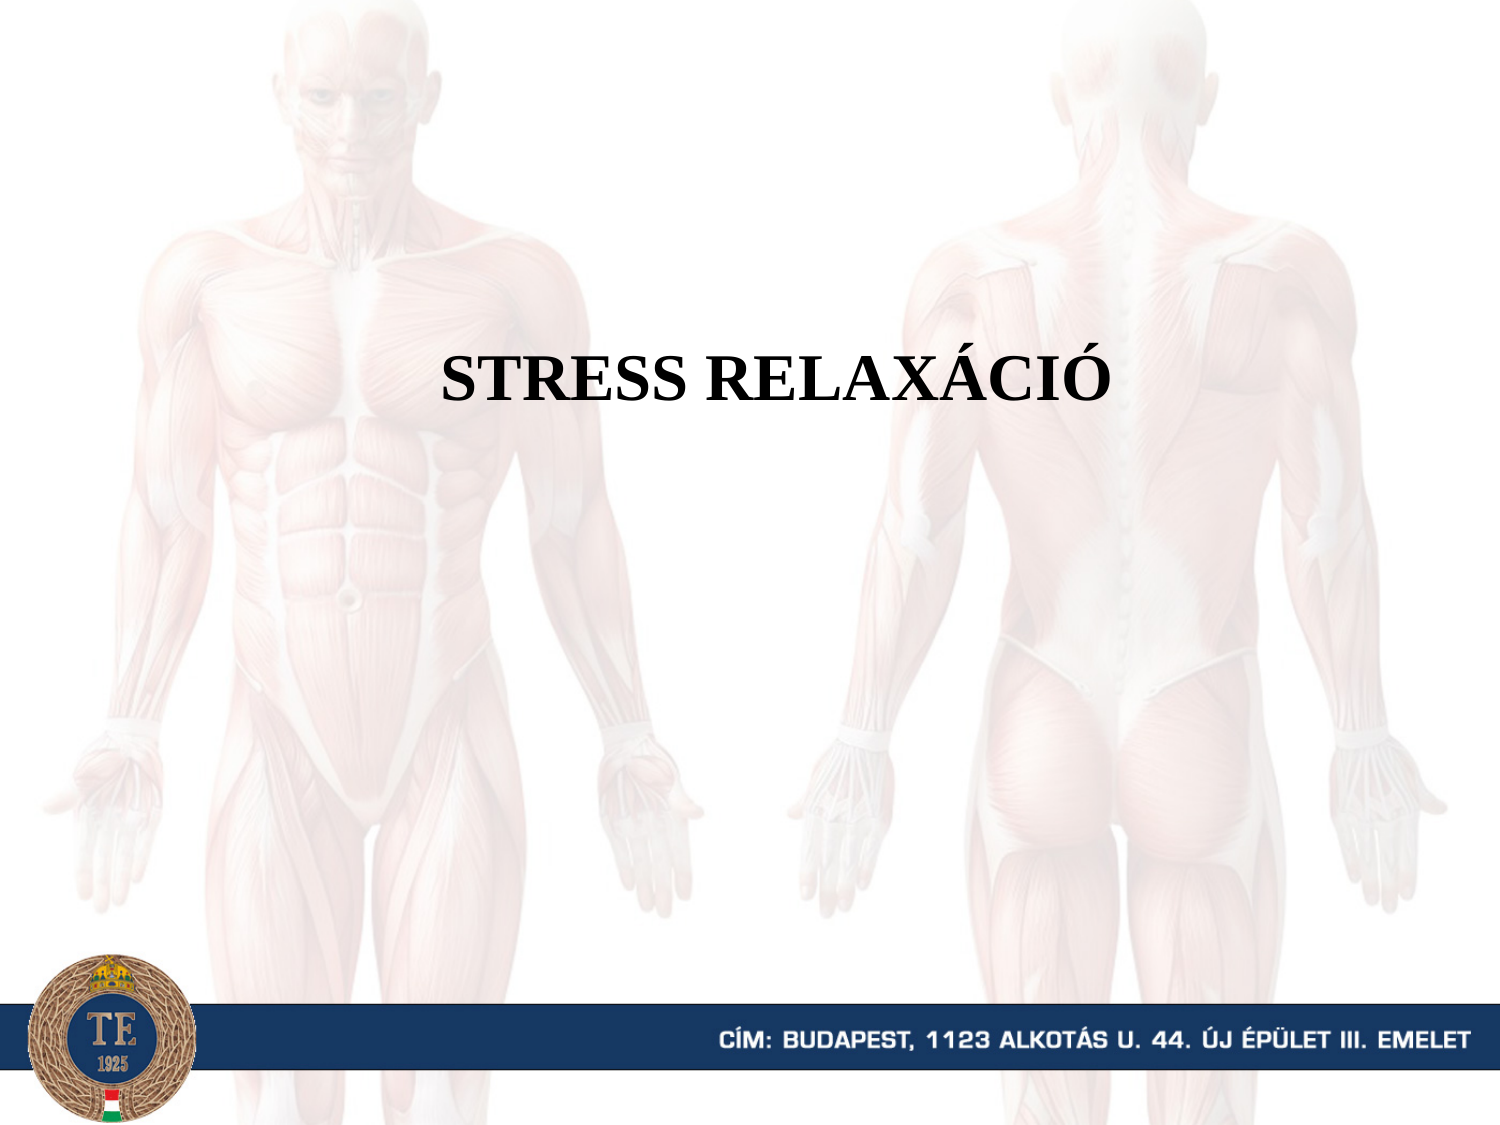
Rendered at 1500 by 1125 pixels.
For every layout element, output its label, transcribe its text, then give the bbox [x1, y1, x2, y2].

picture [0, 0, 1500, 1125]
text_box STRESS RELAXÁCIÓ [171, 326, 1384, 422]
